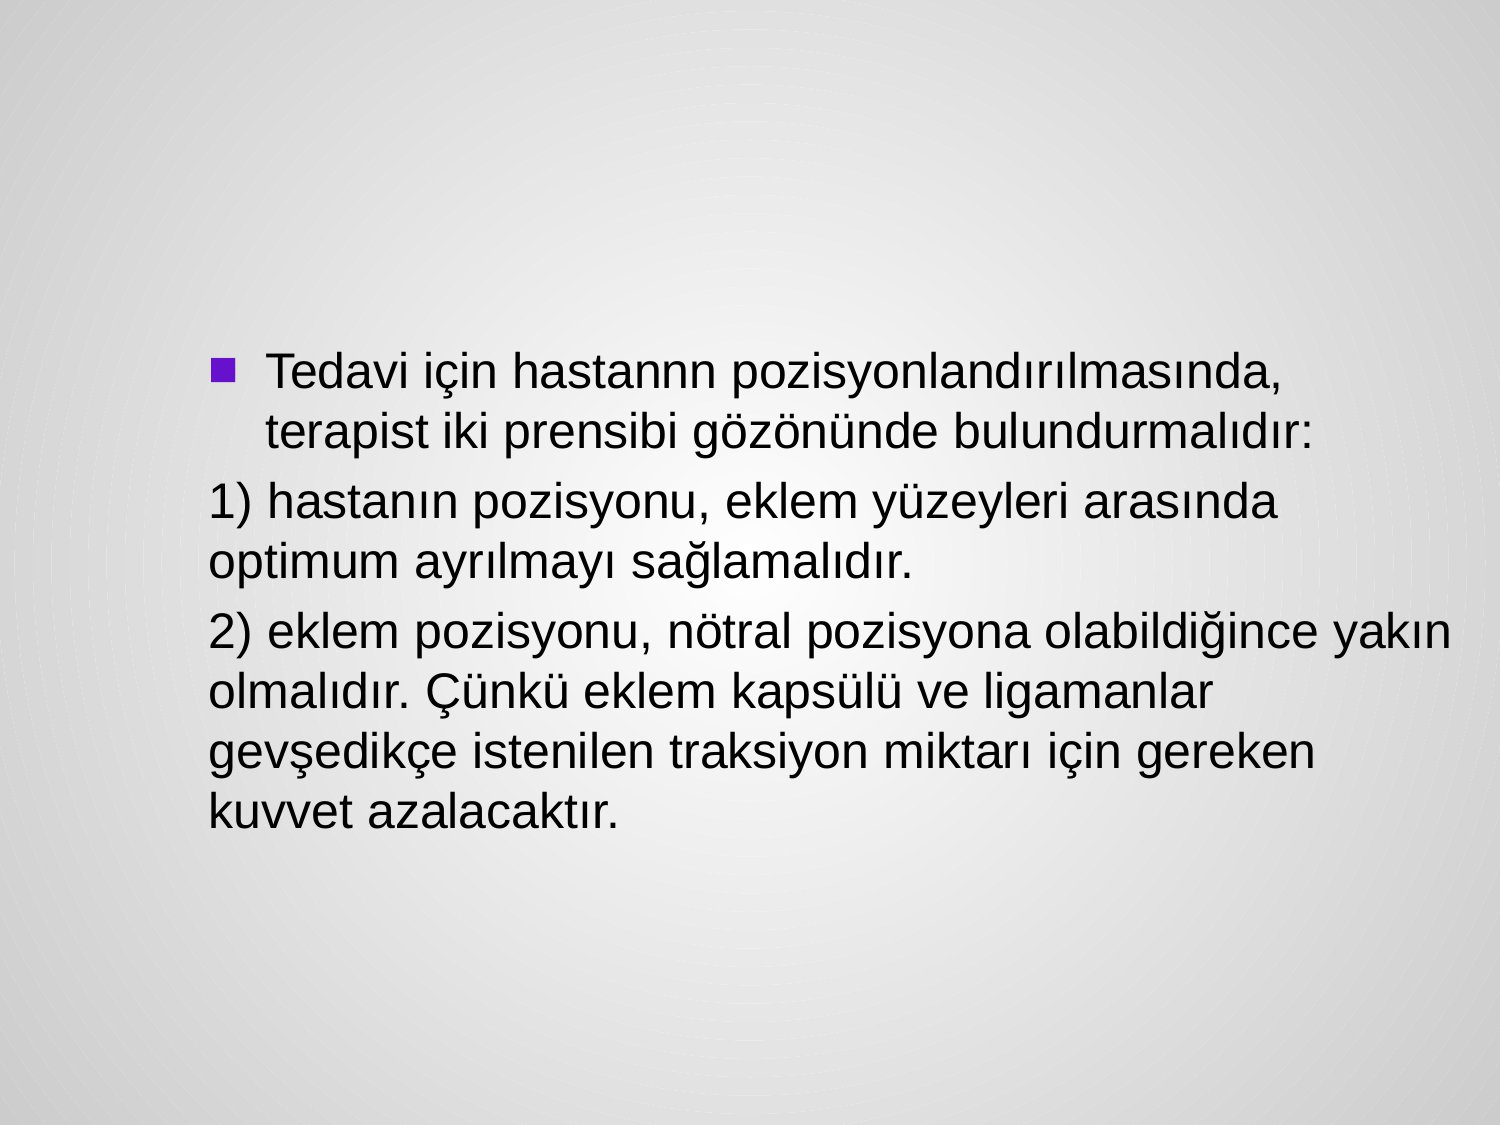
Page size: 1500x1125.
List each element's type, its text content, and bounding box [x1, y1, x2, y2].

list Tedavi için hastannn pozisyonlandırılmasında, terapist iki prensibi gözönünde bulundurmalıdır: 1) hastanın pozisyonu, eklem yüzeyleri arasında optimum ayrılmayı sağlamalıdır. 2) eklem pozisyonu, nötral pozisyona olabildiğince yakın olmalıdır. Çünkü eklem kapsülü ve ligamanlar gevşedikçe istenilen traksiyon miktarı için gereken kuvvet azalacaktır. [193, 331, 1469, 1006]
